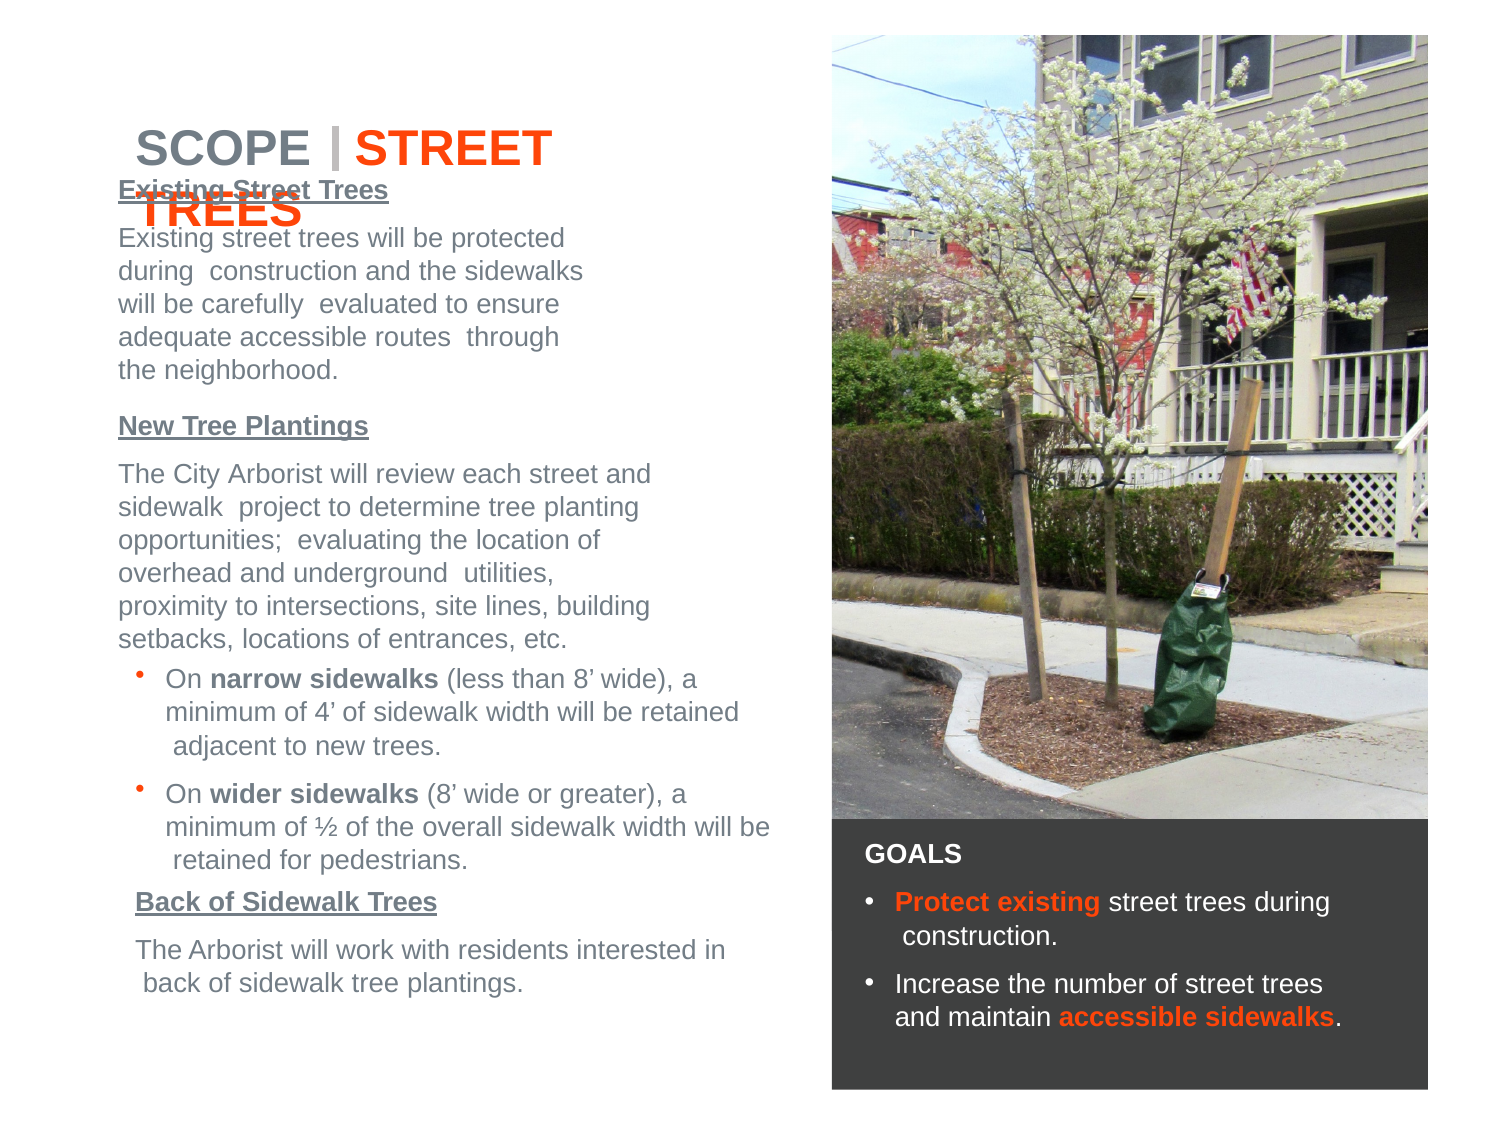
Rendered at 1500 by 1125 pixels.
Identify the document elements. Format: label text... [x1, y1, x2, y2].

text_box [831, 35, 1428, 819]
text_box Back of Sidewalk Trees The Arborist will work with residents interested in back of sidewalk tree plantings. [133, 867, 733, 999]
text_box GOALS Protect existing street trees during construction. Increase the number of street trees and maintain accessible sidewalks. [831, 819, 1428, 1032]
text_box On narrow sidewalks (less than 8’ wide), a minimum of 4’ of sidewalk width will be retained adjacent to new trees. On wider sidewalks (8’ wide or greater), a minimum of ½ of the overall sidewalk width will be retained for pedestrians. [133, 659, 777, 875]
text_box [831, 1032, 1428, 1090]
list Existing Street Trees Existing street trees will be protected during construction and the sidewalks will be carefully evaluated to ensure adequate accessible routes through the neighborhood. New Tree Plantings The City Arborist will review each street and sidewalk project to determine tree planting opportunities; evaluating the location of overhead and underground utilities, proximity to intersections, site lines, building setbacks, locations of entrances, etc. [116, 154, 669, 810]
title SCOPE STREET TREES [133, 113, 735, 304]
